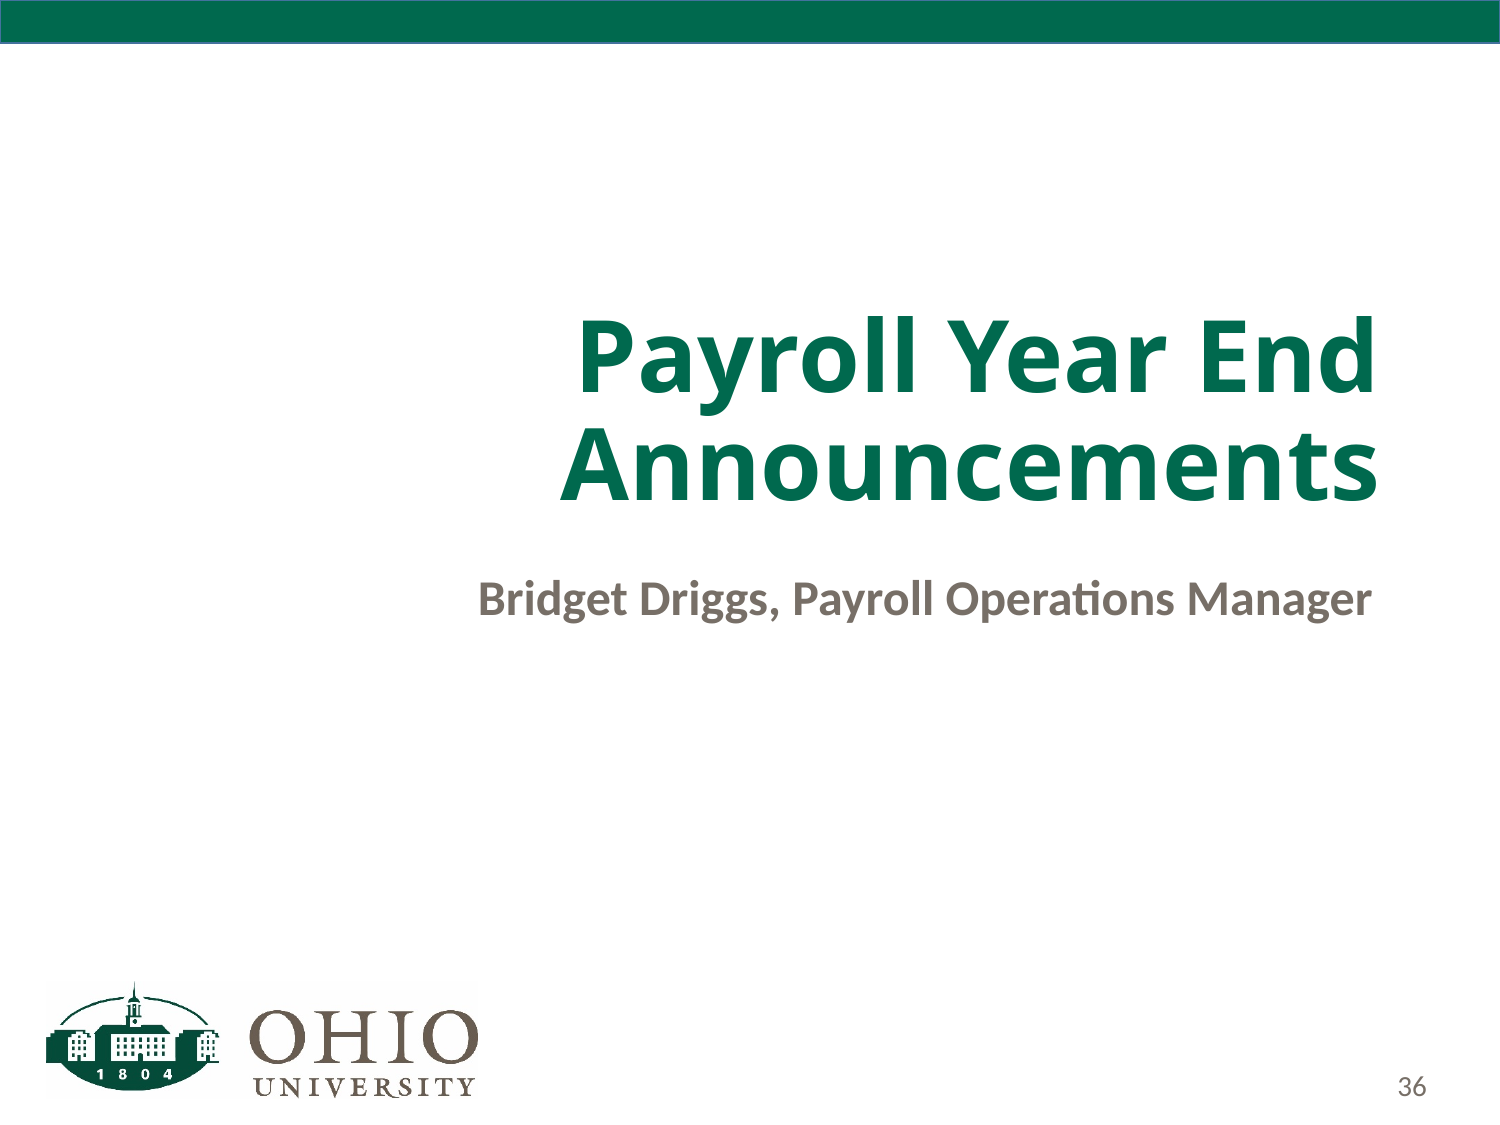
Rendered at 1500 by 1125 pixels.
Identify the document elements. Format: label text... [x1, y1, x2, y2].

picture [46, 981, 478, 1099]
title Payroll Year End Announcements [66, 62, 1397, 531]
text_box Bridget Driggs, Payroll Operations Manager [269, 564, 1389, 836]
